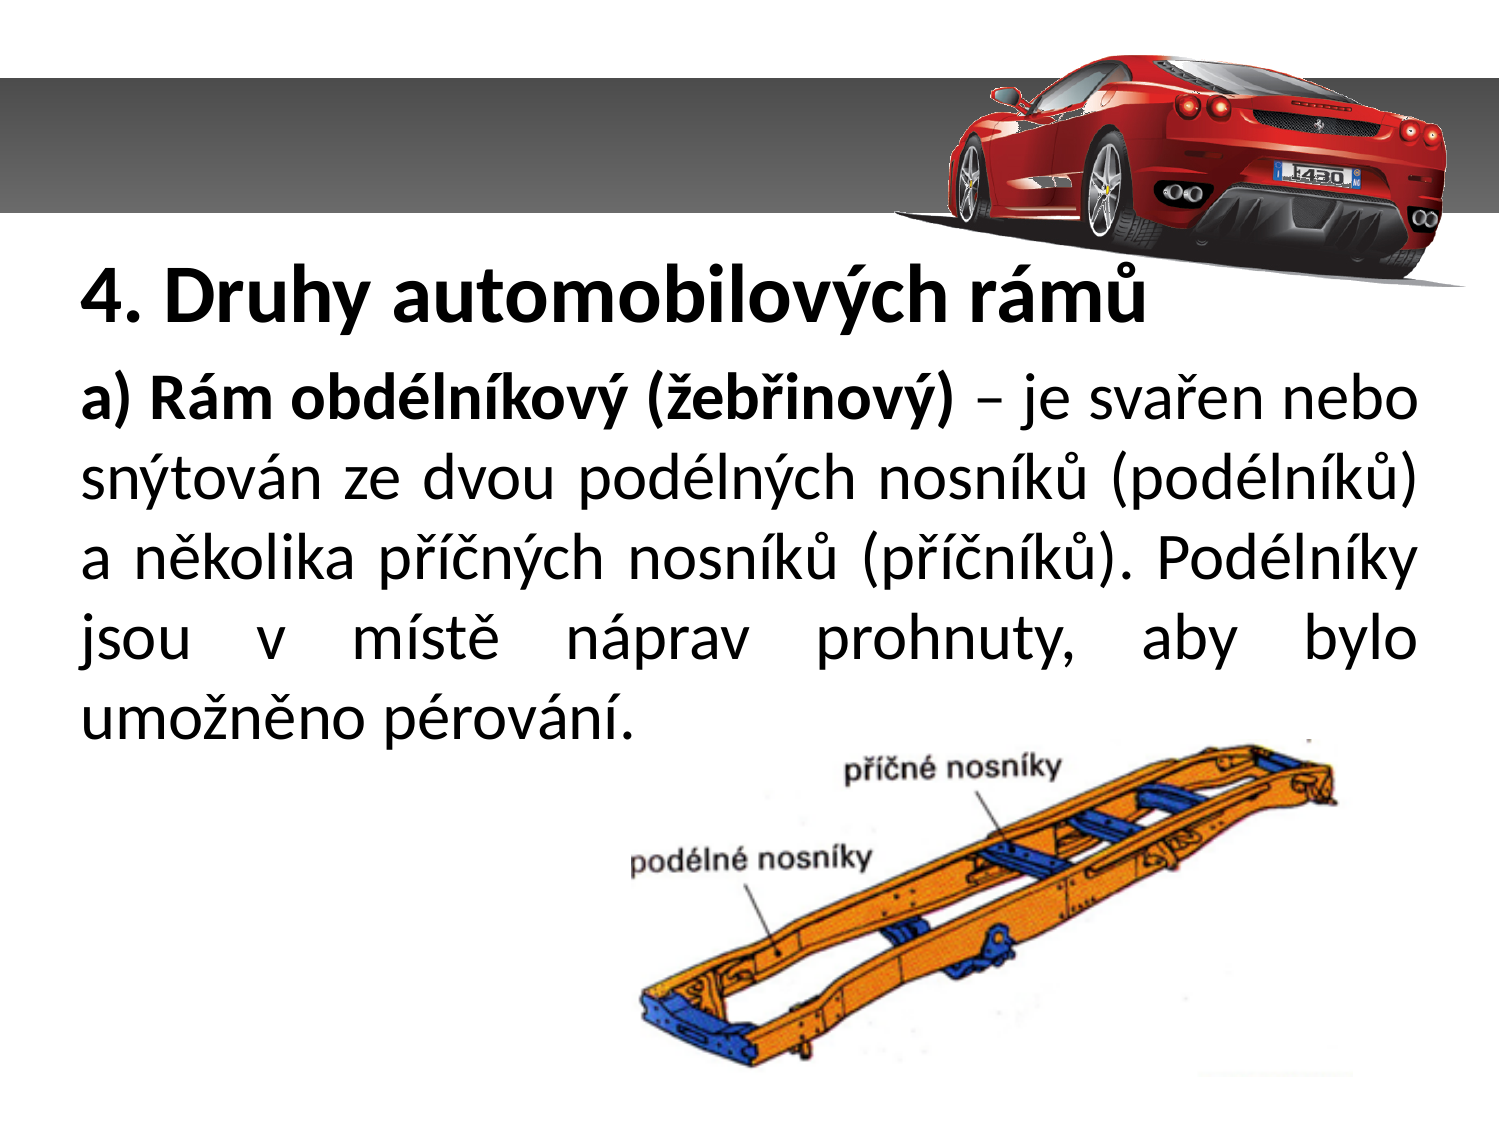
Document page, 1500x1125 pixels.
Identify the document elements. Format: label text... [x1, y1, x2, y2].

picture [884, 42, 1483, 291]
list 4. Druhy automobilových rámů a) Rám obdélníkový (žebřinový) – je svařen nebo snýtován ze dvou podélných nosníků (podélníků) a několika příčných nosníků (příčníků). Podélníky jsou v místě náprav prohnuty, aby bylo umožněno pérování. [64, 231, 1436, 1094]
picture [631, 739, 1353, 1077]
